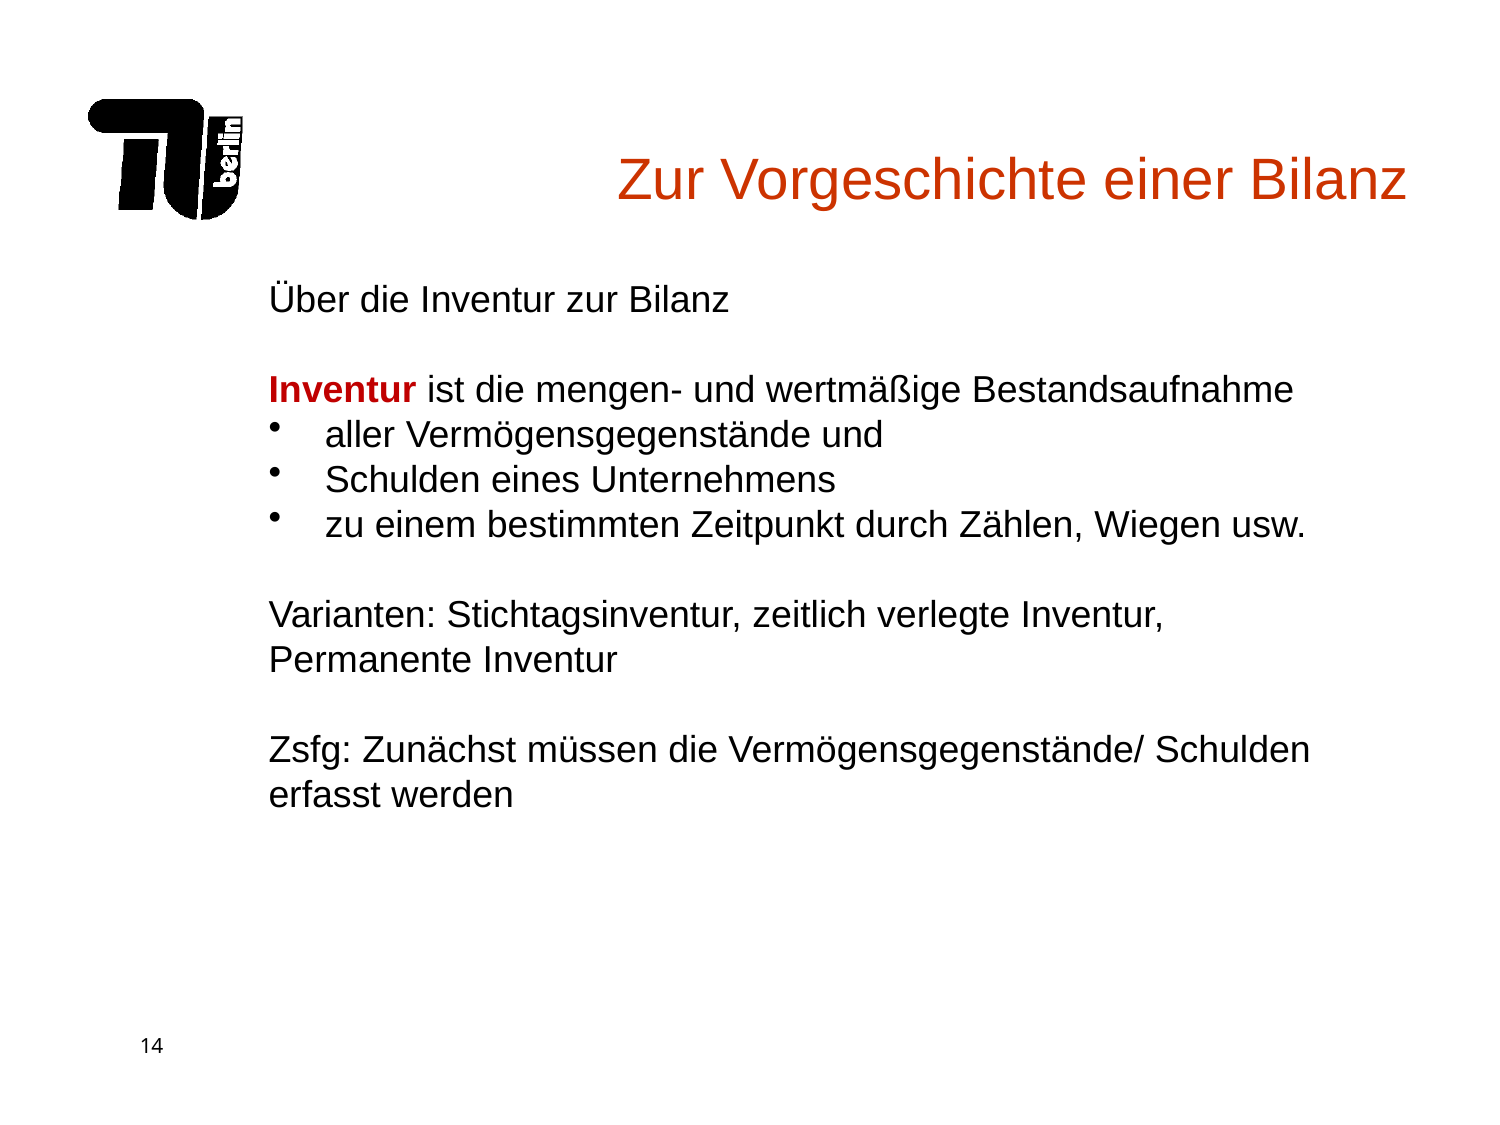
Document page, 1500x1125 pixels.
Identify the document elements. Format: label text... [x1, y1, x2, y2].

text_box Über die Inventur zur Bilanz Inventur ist die mengen- und wertmäßige Bestandsaufnahme aller Vermögensgegenstände und Schulden eines Unternehmens zu einem bestimmten Zeitpunkt durch Zählen, Wiegen usw. Varianten: Stichtagsinventur, zeitlich verlegte Inventur, Permanente Inventur Zsfg: Zunächst müssen die Vermögensgegenstände/ Schulden erfasst werden [253, 267, 1392, 991]
picture [88, 99, 243, 220]
title Zur Vorgeschichte einer Bilanz [253, 62, 1425, 220]
